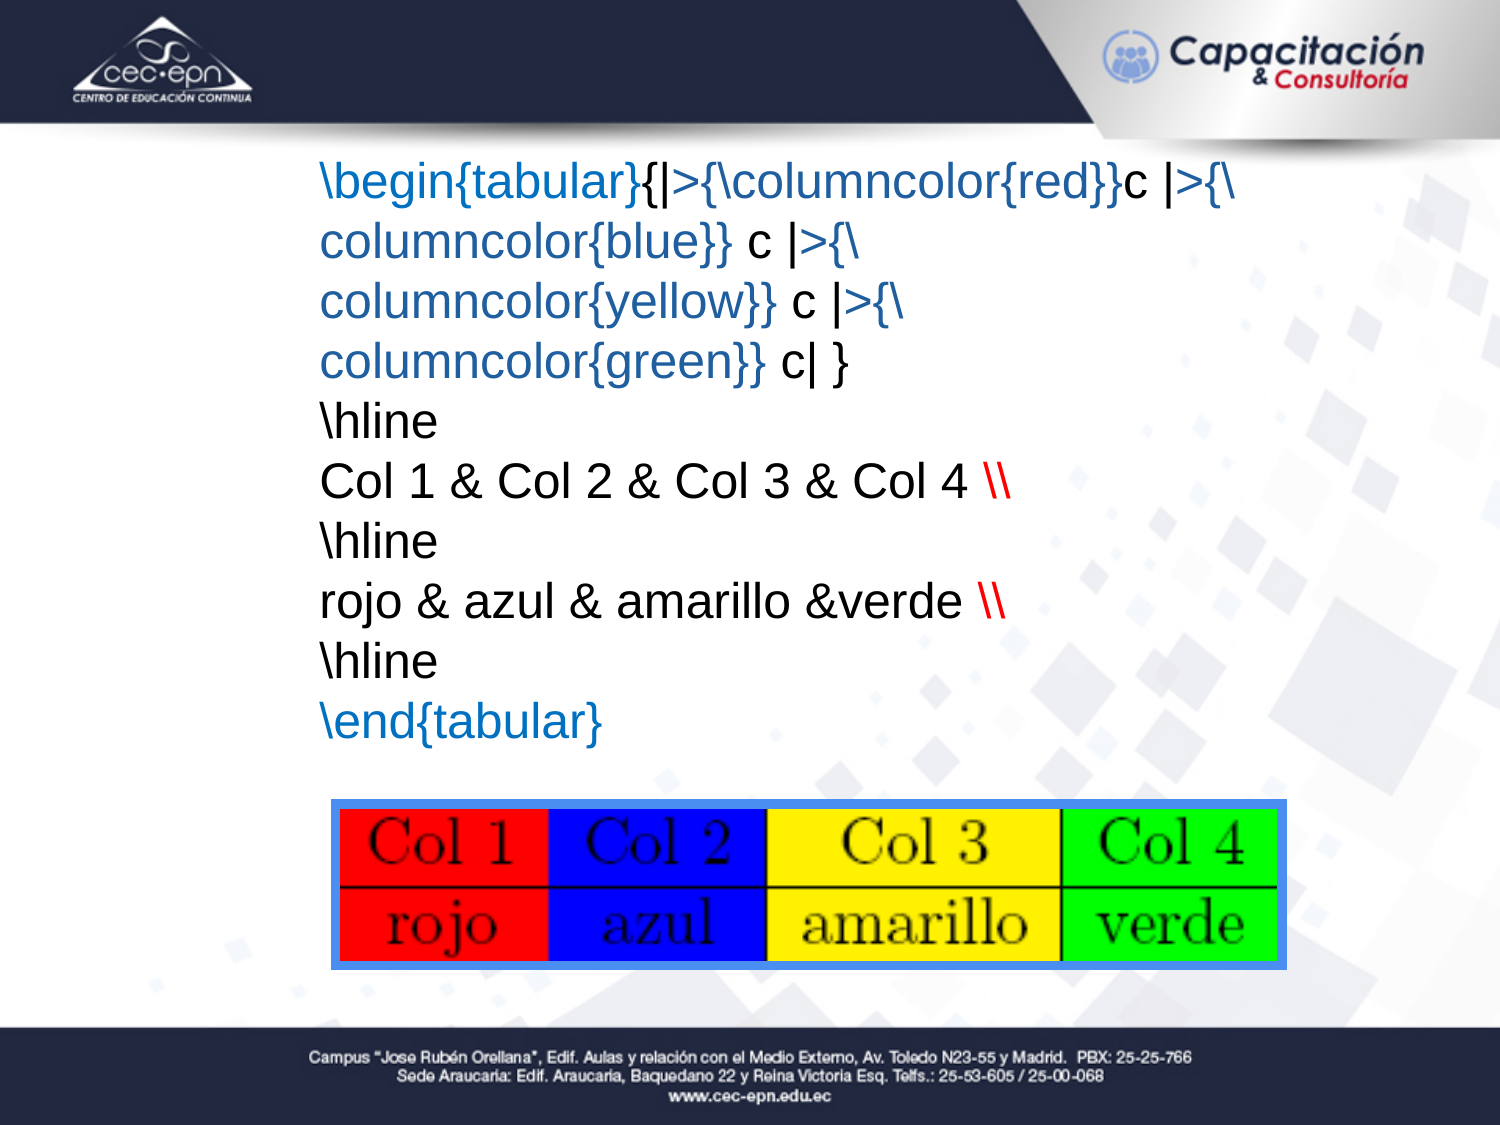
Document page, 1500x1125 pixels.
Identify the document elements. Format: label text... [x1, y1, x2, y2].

picture [0, 0, 1500, 1125]
text_box \begin{tabular}{|>{\columncolor{red}}c |>{\columncolor{blue}} c |>{\columncolor{yellow}} c |>{\columncolor{green}} c| } \hline Col 1 & Col 2 & Col 3 & Col 4 \\ \hline rojo & azul & amarillo &verde \\ \hline \end{tabular} [304, 140, 1289, 756]
